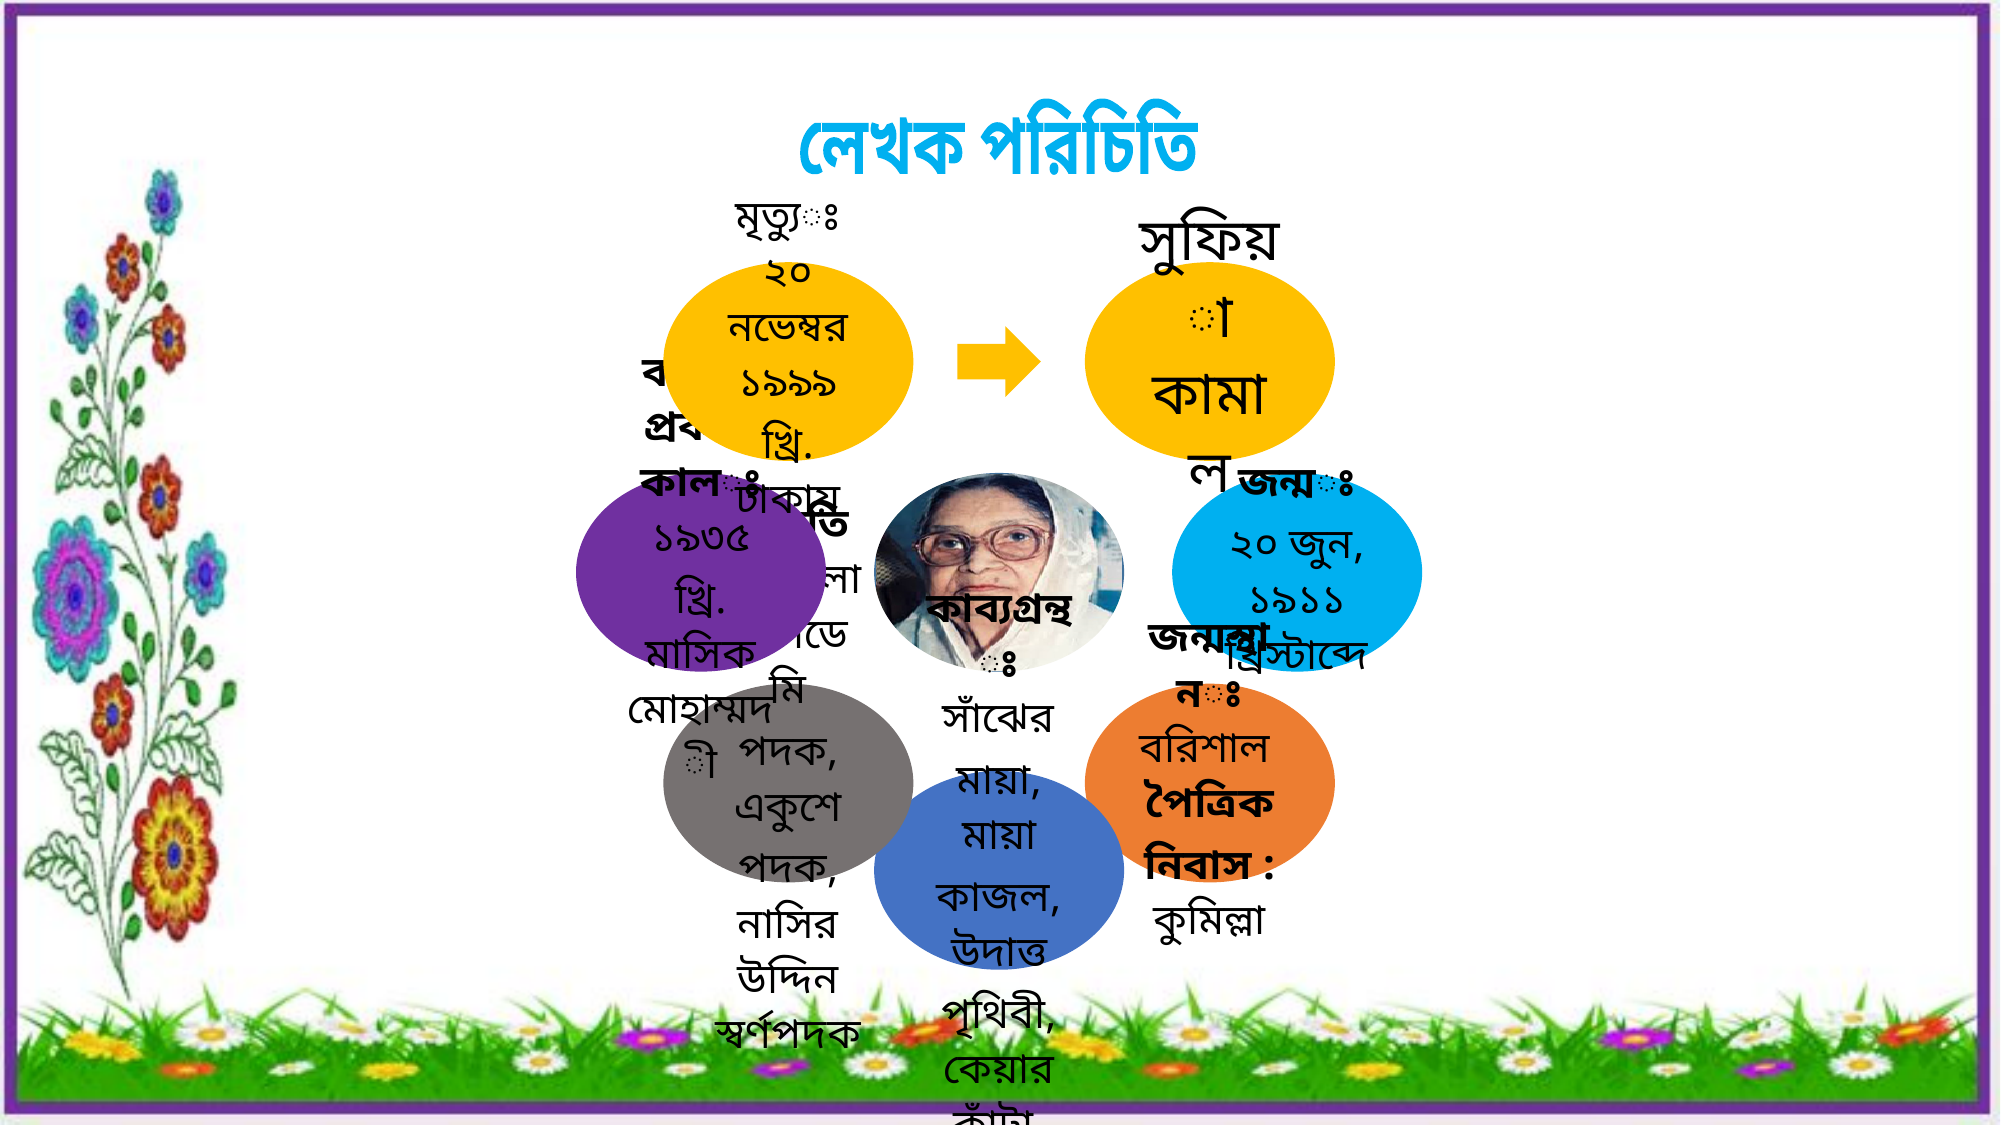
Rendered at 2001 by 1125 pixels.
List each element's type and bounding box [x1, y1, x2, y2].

picture [974, 1116, 991, 1125]
picture [0, 0, 2001, 1125]
picture [1005, 1116, 1026, 1125]
picture [994, 1116, 1002, 1125]
text_box [499, 174, 1500, 970]
